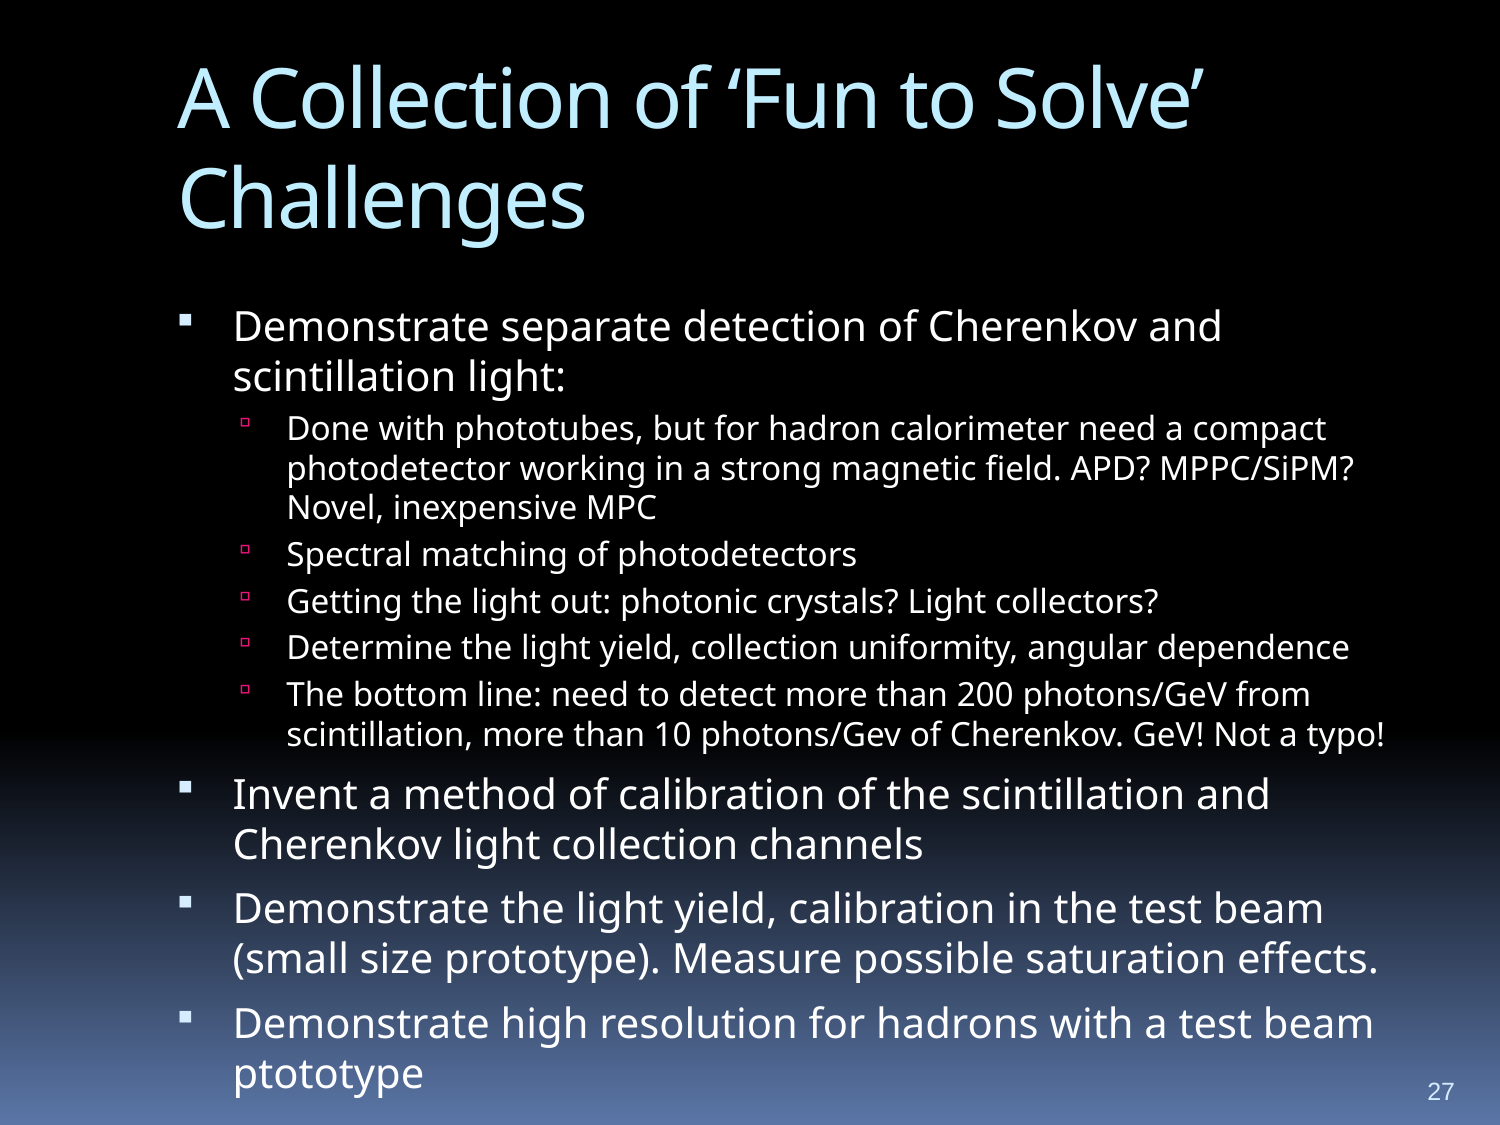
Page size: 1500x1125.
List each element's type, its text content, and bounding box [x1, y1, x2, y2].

footer [150, 1052, 1063, 1113]
list Demonstrate separate detection of Cherenkov and scintillation light: Done with phototubes, but for hadron calorimeter need a compact photodetector working in a strong magnetic field. APD? MPPC/SiPM? Novel, inexpensive MPC Spectral matching of photodetectors Getting the light out: photonic crystals? Light collectors? Determine the light yield, collection uniformity, angular dependence The bottom line: need to detect more than 200 photons/GeV from scintillation, more than 10 photons/Gev of Cherenkov. GeV! Not a typo! Invent a method of calibration of the scintillation and Cherenkov light collection channels Demonstrate the light yield, calibration in the test beam (small size prototype). Measure possible saturation effects. Demonstrate high resolution for hadrons with a test beam ptototype [149, 292, 1426, 1043]
title A Collection of ‘Fun to Solve’ Challenges [162, 37, 1438, 188]
slide_number 27 [1412, 1052, 1488, 1113]
